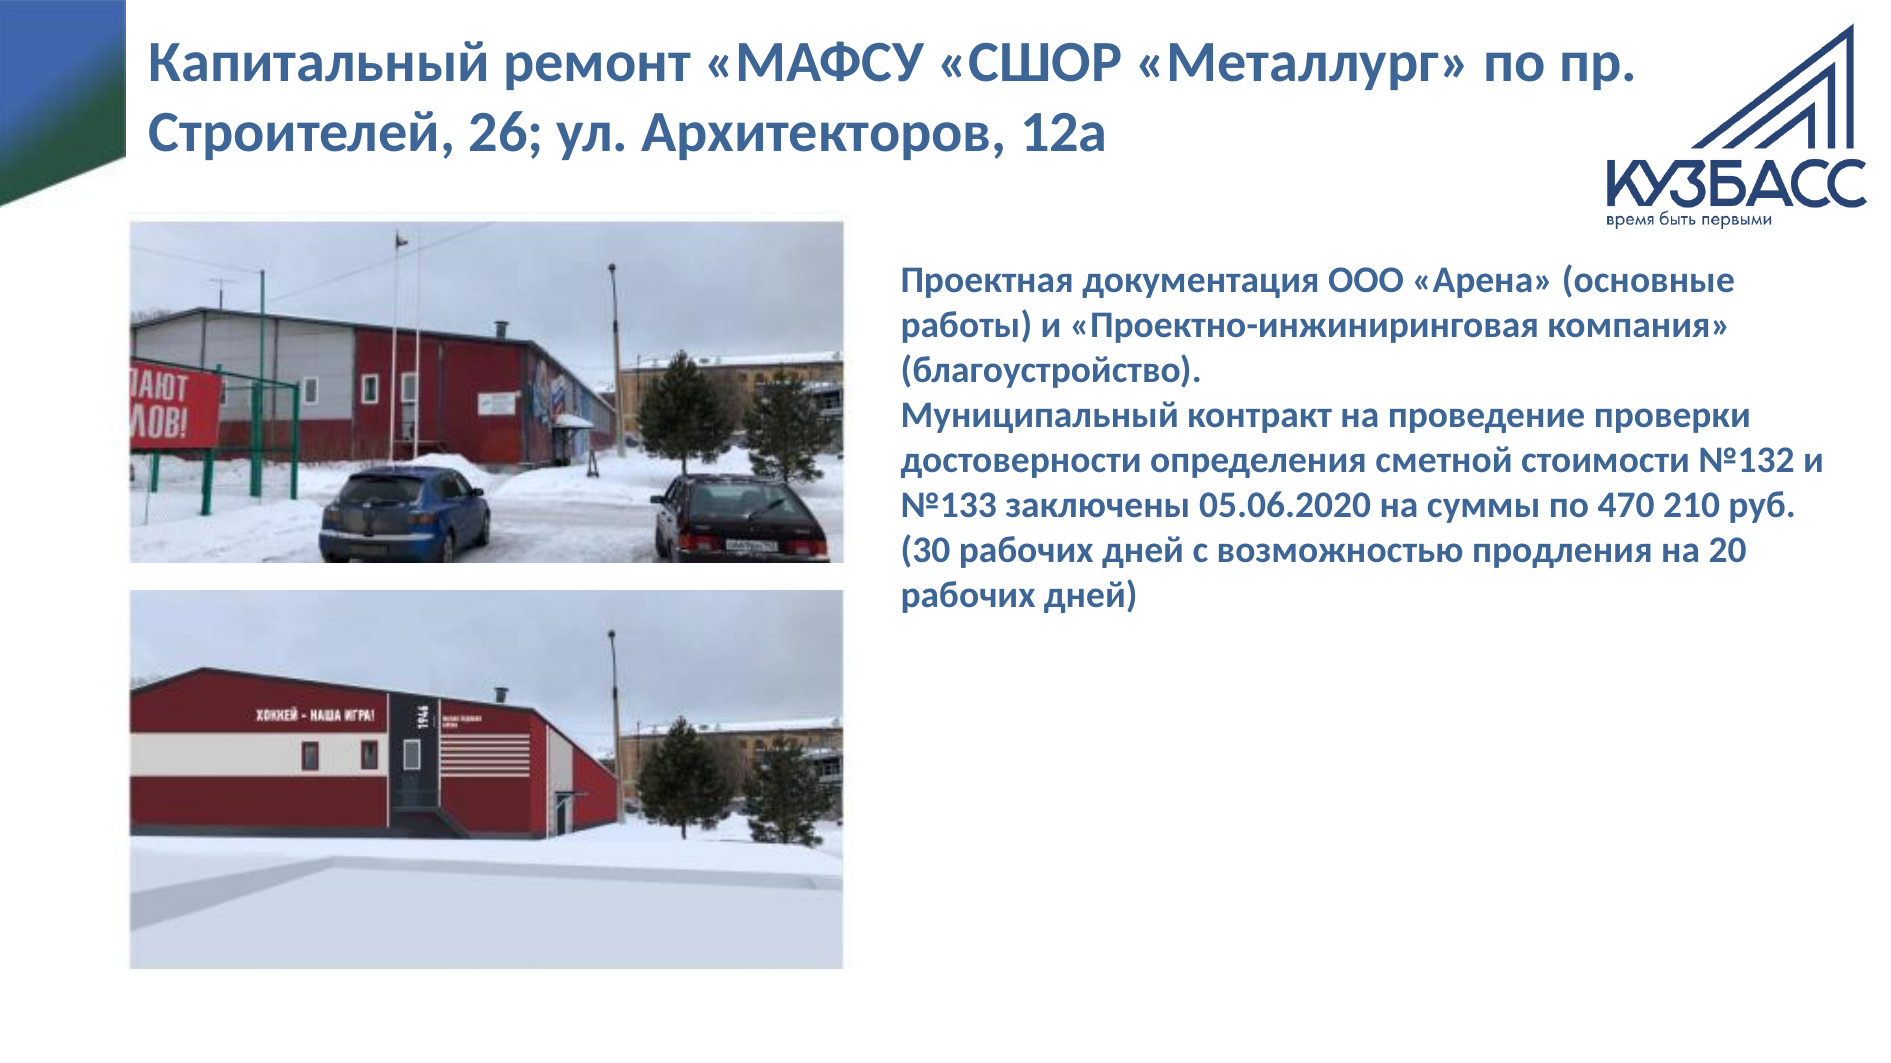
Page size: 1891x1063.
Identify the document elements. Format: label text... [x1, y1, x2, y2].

picture [106, 590, 868, 969]
text_box [85, 304, 1739, 993]
picture [1607, 23, 1867, 229]
picture [0, 0, 127, 208]
title Капитальный ремонт «МАФСУ «СШОР «Металлург» по пр. Строителей, 26; ул. Архитекторов, 12а [132, 14, 1753, 178]
text_box Проектная документация ООО «Арена» (основные работы) и «Проектно-инжиниринговая компания» (благоустройство). Муниципальный контракт на проведение проверки достоверности определения сметной стоимости №132 и №133 заключены 05.06.2020 на суммы по 470 210 руб. (30 рабочих дней с возможностью продления на 20 рабочих дней) [885, 247, 1855, 623]
picture [106, 212, 868, 563]
